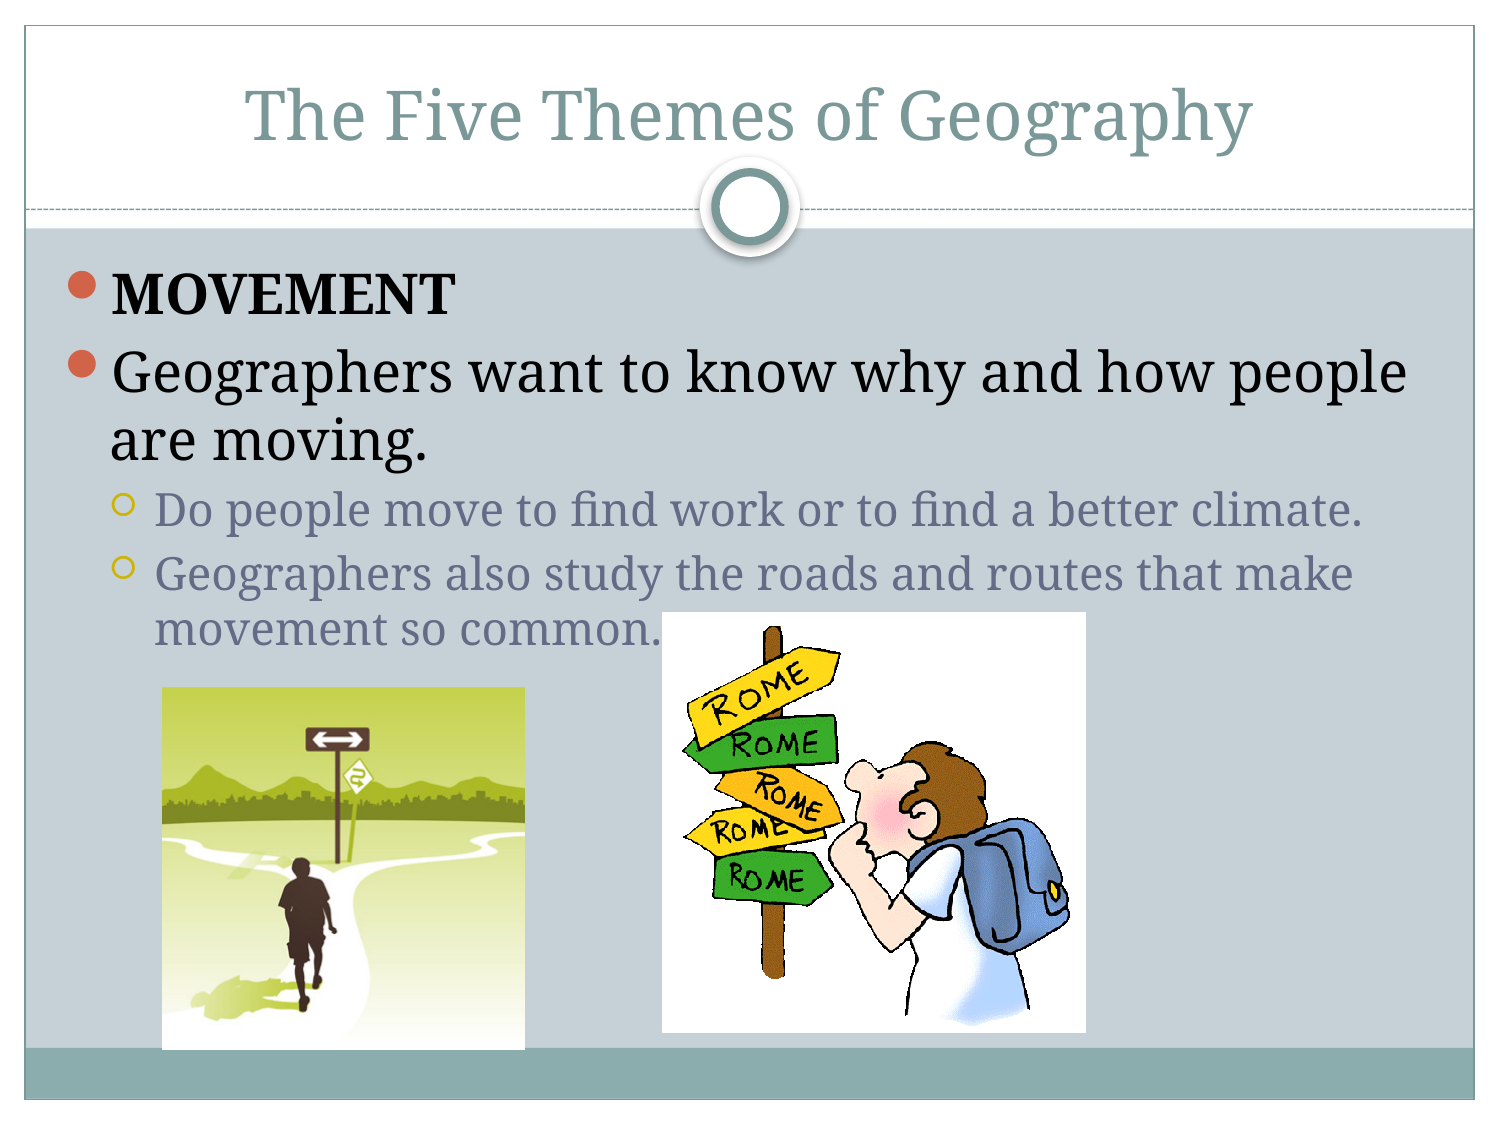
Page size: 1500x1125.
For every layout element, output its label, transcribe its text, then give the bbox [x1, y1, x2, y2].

picture [662, 612, 1087, 1034]
picture [162, 687, 526, 1051]
list MOVEMENT Geographers want to know why and how people are moving. Do people move to find work or to find a better climate. Geographers also study the roads and routes that make movement so common. [49, 250, 1445, 1001]
title The Five Themes of Geography [49, 37, 1450, 162]
